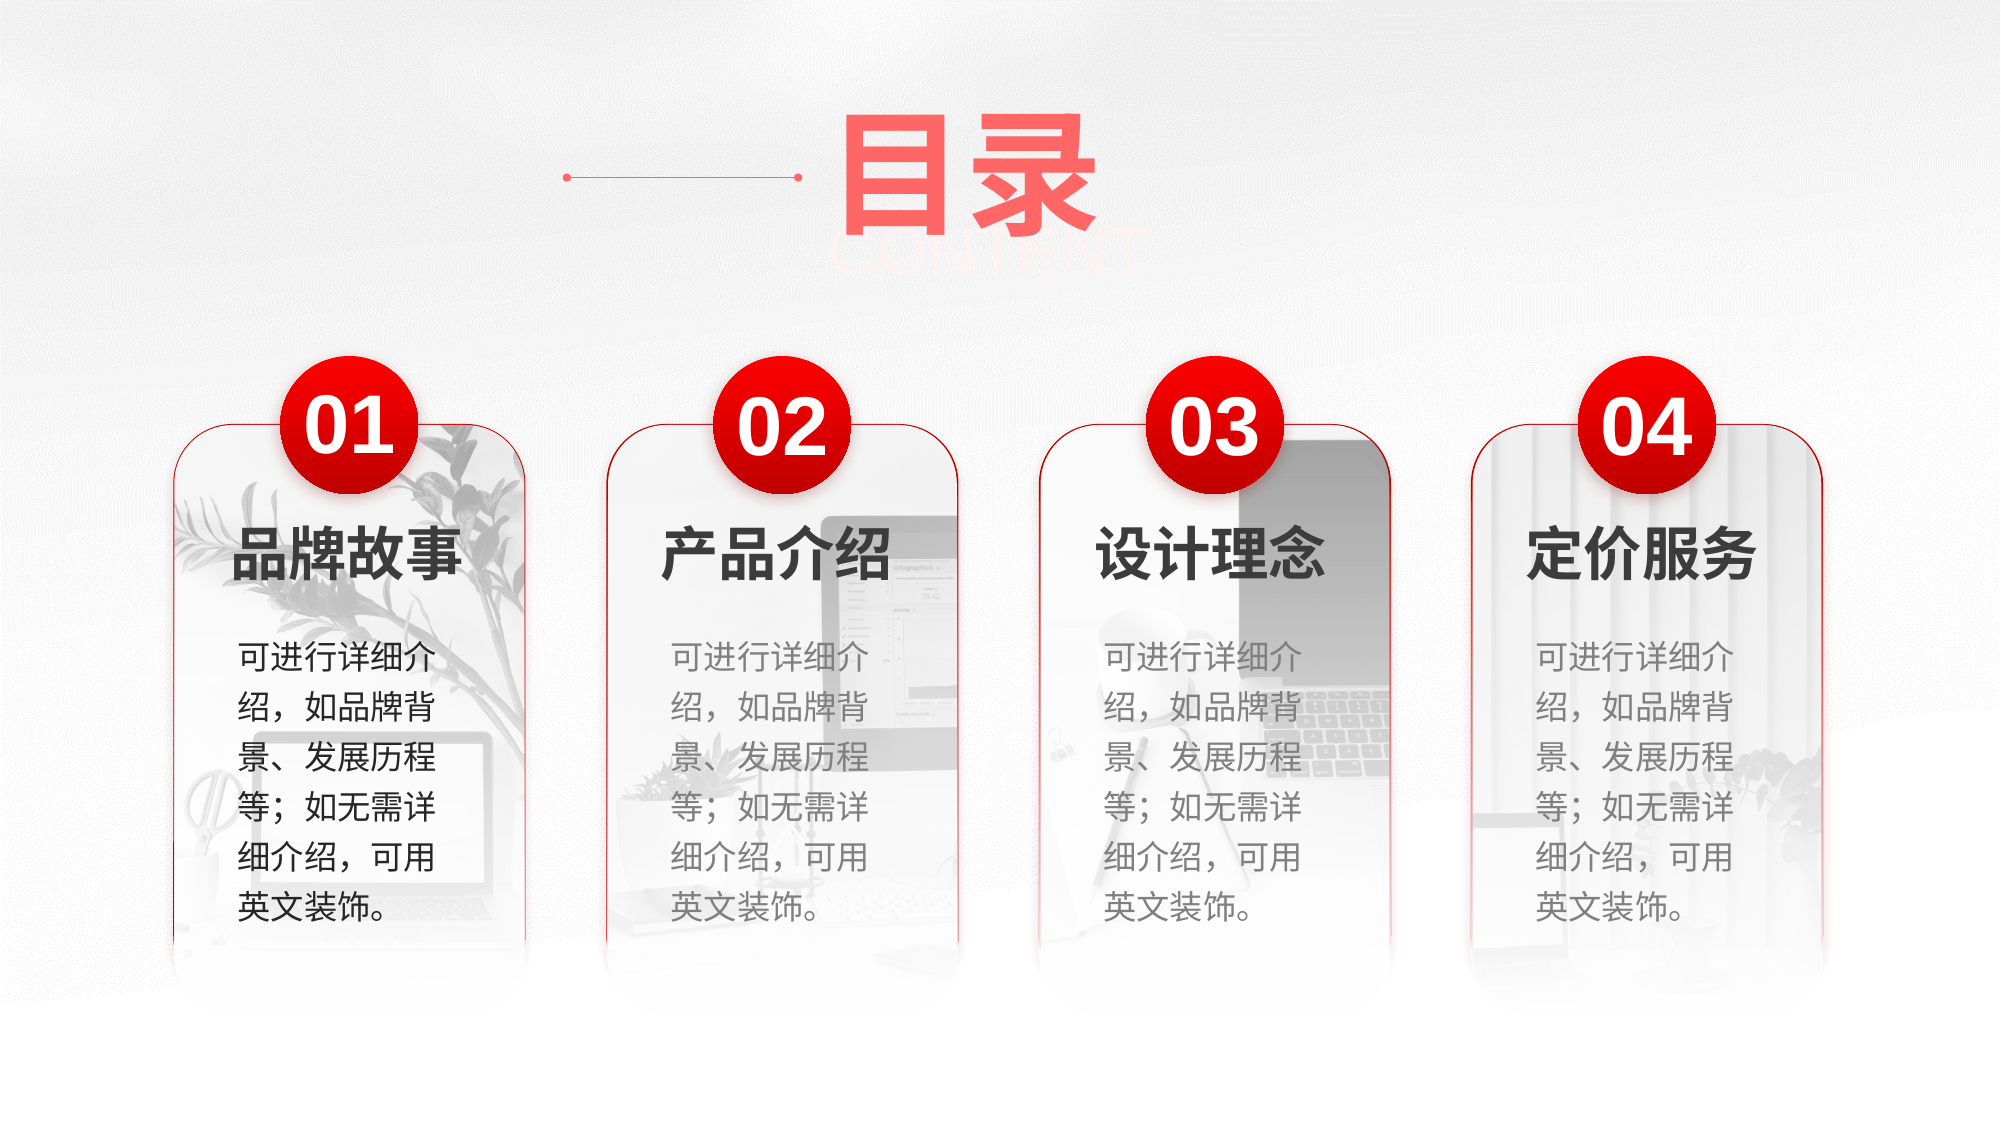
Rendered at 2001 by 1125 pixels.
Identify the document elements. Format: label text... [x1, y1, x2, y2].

list 品牌故事 [215, 517, 483, 593]
list 03 [1139, 375, 1290, 475]
list 可进行详细介绍，如品牌背景、发展历程等；如无需详细介绍，可用英文装饰。 [655, 618, 909, 925]
list 02 [707, 375, 858, 475]
list 设计理念 [1079, 517, 1351, 593]
list 可进行详细介绍，如品牌背景、发展历程等；如无需详细介绍，可用英文装饰。 [1088, 618, 1342, 925]
picture [0, 0, 2001, 1125]
list 产品介绍 [645, 517, 920, 593]
list 04 [1571, 375, 1722, 475]
list 定价服务 [1511, 517, 1783, 593]
list 可进行详细介绍，如品牌背景、发展历程等；如无需详细介绍，可用英文装饰。 [222, 618, 476, 925]
list 可进行详细介绍，如品牌背景、发展历程等；如无需详细介绍，可用英文装饰。 [1520, 618, 1774, 925]
list 01 [274, 374, 425, 473]
